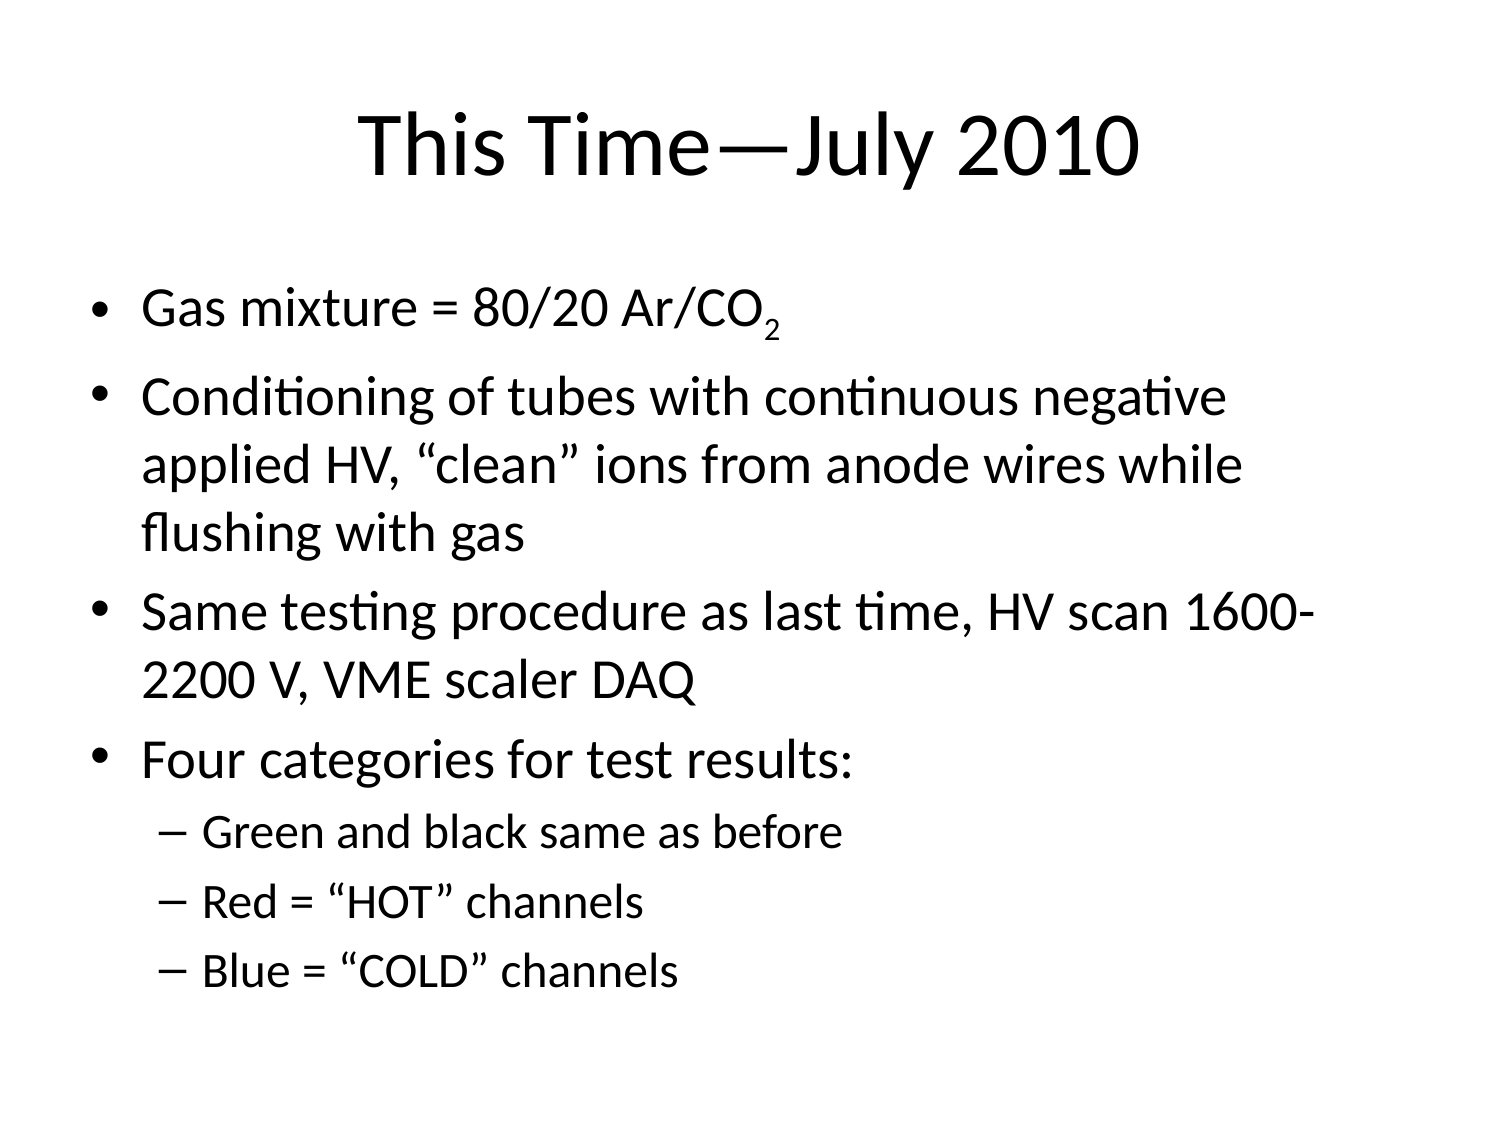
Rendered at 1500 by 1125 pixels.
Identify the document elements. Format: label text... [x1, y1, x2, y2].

title This Time—July 2010 [75, 45, 1425, 233]
list Gas mixture = 80/20 Ar/CO2 Conditioning of tubes with continuous negative applied HV, “clean” ions from anode wires while flushing with gas Same testing procedure as last time, HV scan 1600-2200 V, VME scaler DAQ Four categories for test results: Green and black same as before Red = “HOT” channels Blue = “COLD” channels [75, 262, 1425, 1005]
